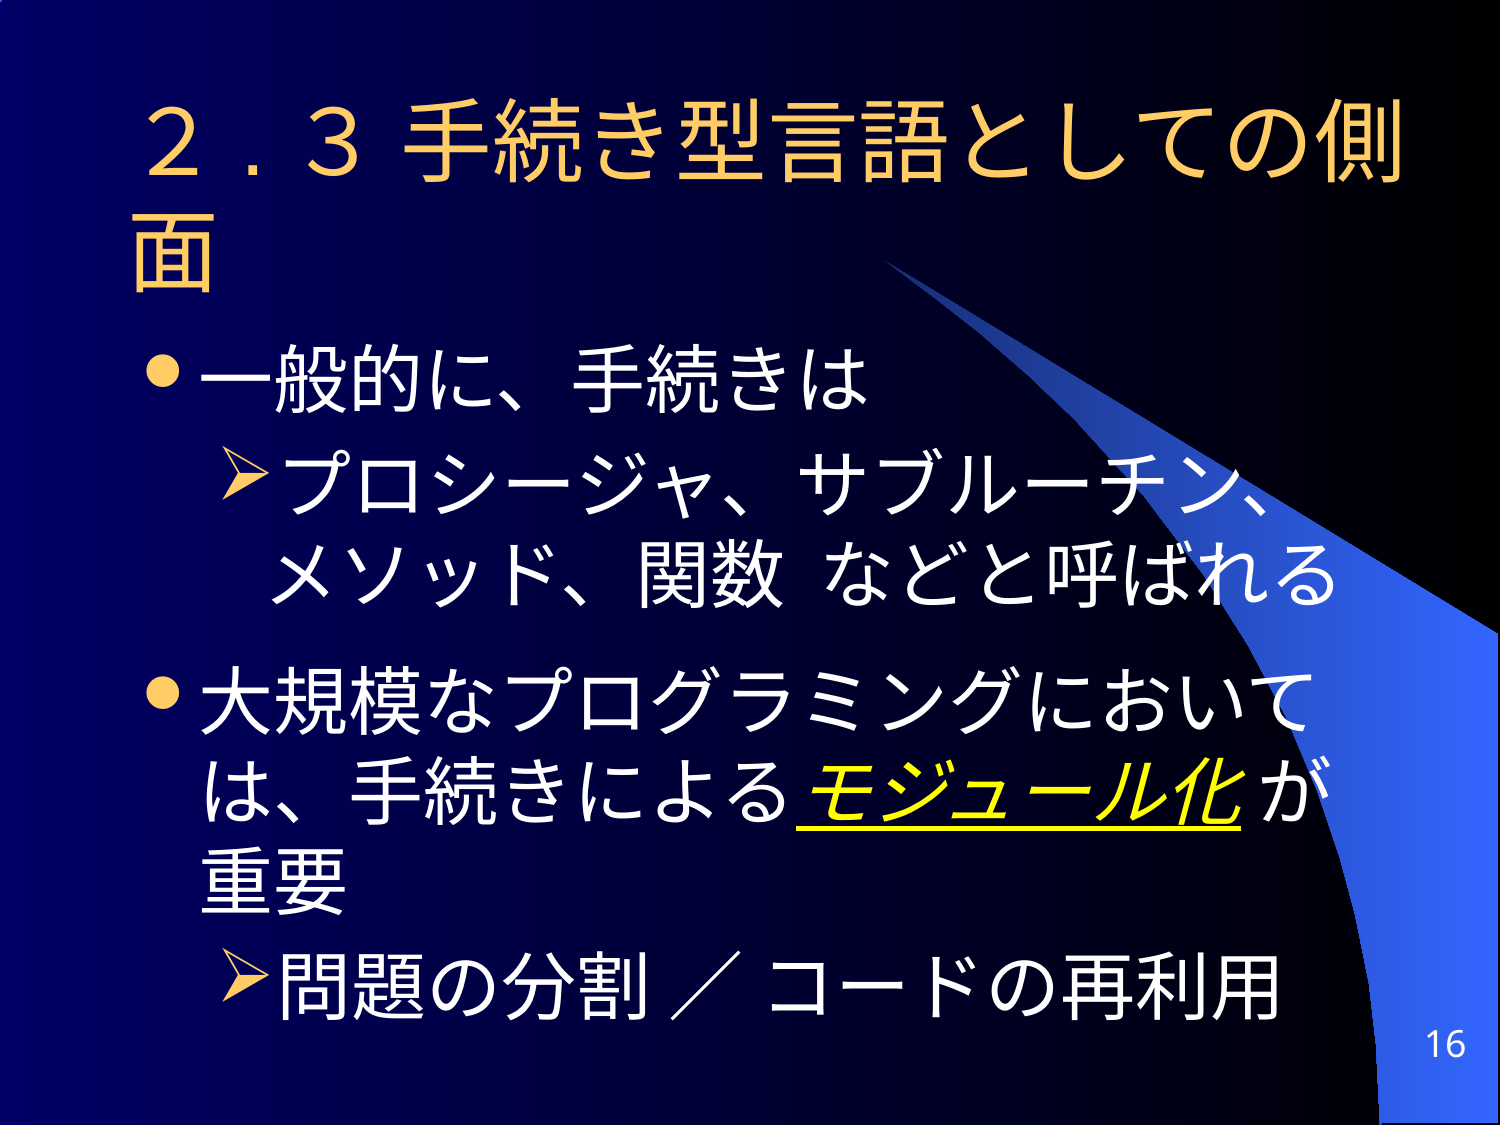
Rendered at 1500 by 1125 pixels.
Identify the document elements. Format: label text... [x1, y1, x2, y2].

text_box 16 [1328, 1008, 1482, 1071]
list 一般的に、手続きは プロシージャ、サブルーチン、メソッド、関数 などと呼ばれる 大規模なプログラミングにおいては、手続きによるモジュール化 が重要 問題の分割 ／ コードの再利用 [111, 324, 1388, 1001]
title ２.３ 手続き型言語としての側面 [111, 99, 1438, 288]
